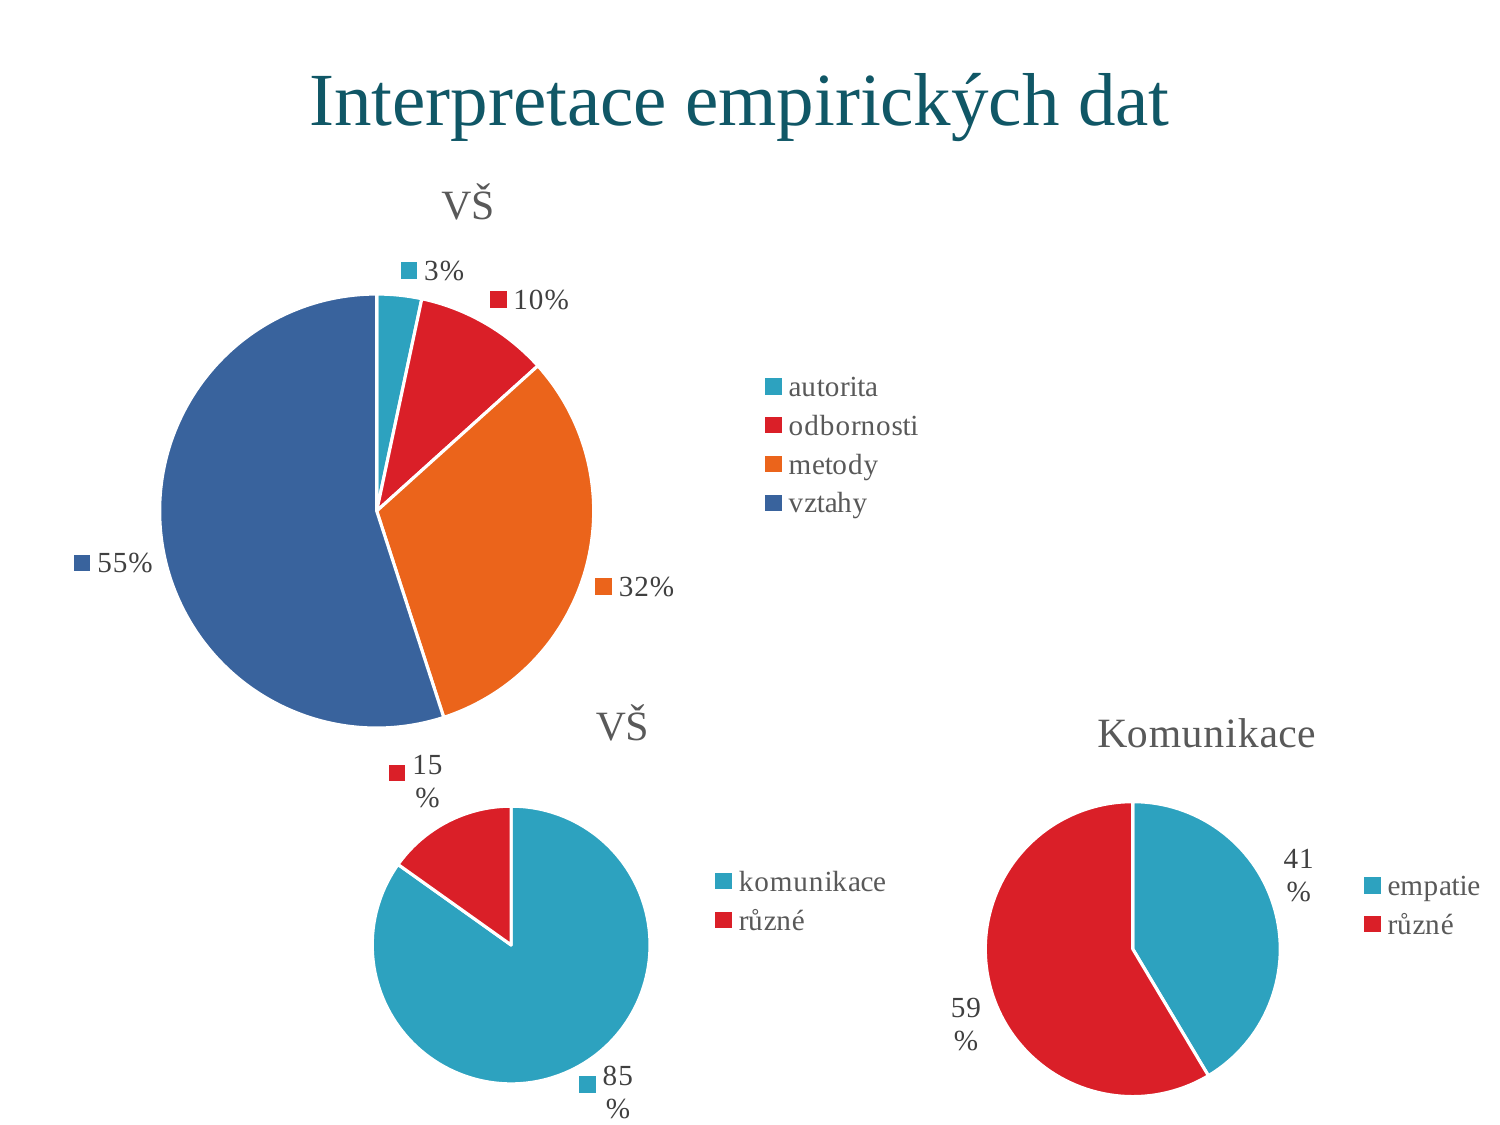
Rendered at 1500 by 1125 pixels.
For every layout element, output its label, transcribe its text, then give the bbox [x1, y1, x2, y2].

chart [0, 149, 1500, 1125]
title Interpretace empirických dat [64, 1, 1415, 189]
